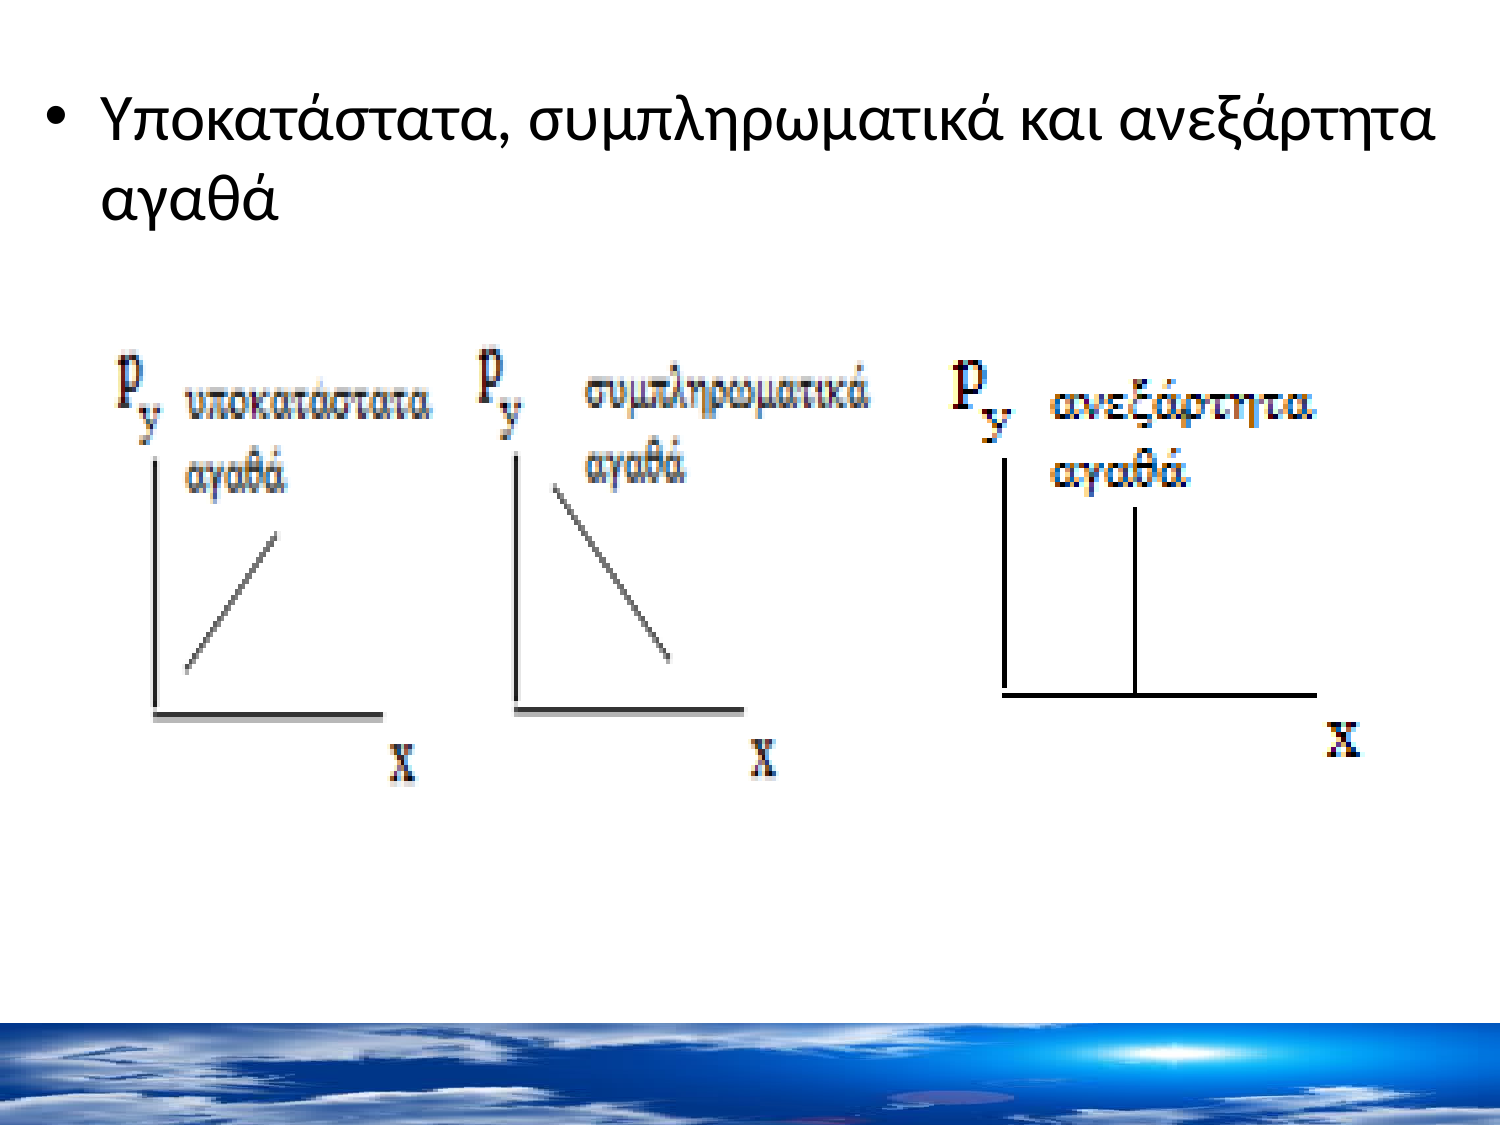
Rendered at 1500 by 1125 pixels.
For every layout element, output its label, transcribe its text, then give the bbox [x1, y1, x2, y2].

list Υποκατάστατα, συμπληρωματικά και ανεξάρτητα αγαθά [29, 66, 1483, 1005]
picture [0, 1022, 1500, 1125]
picture [76, 302, 1424, 835]
